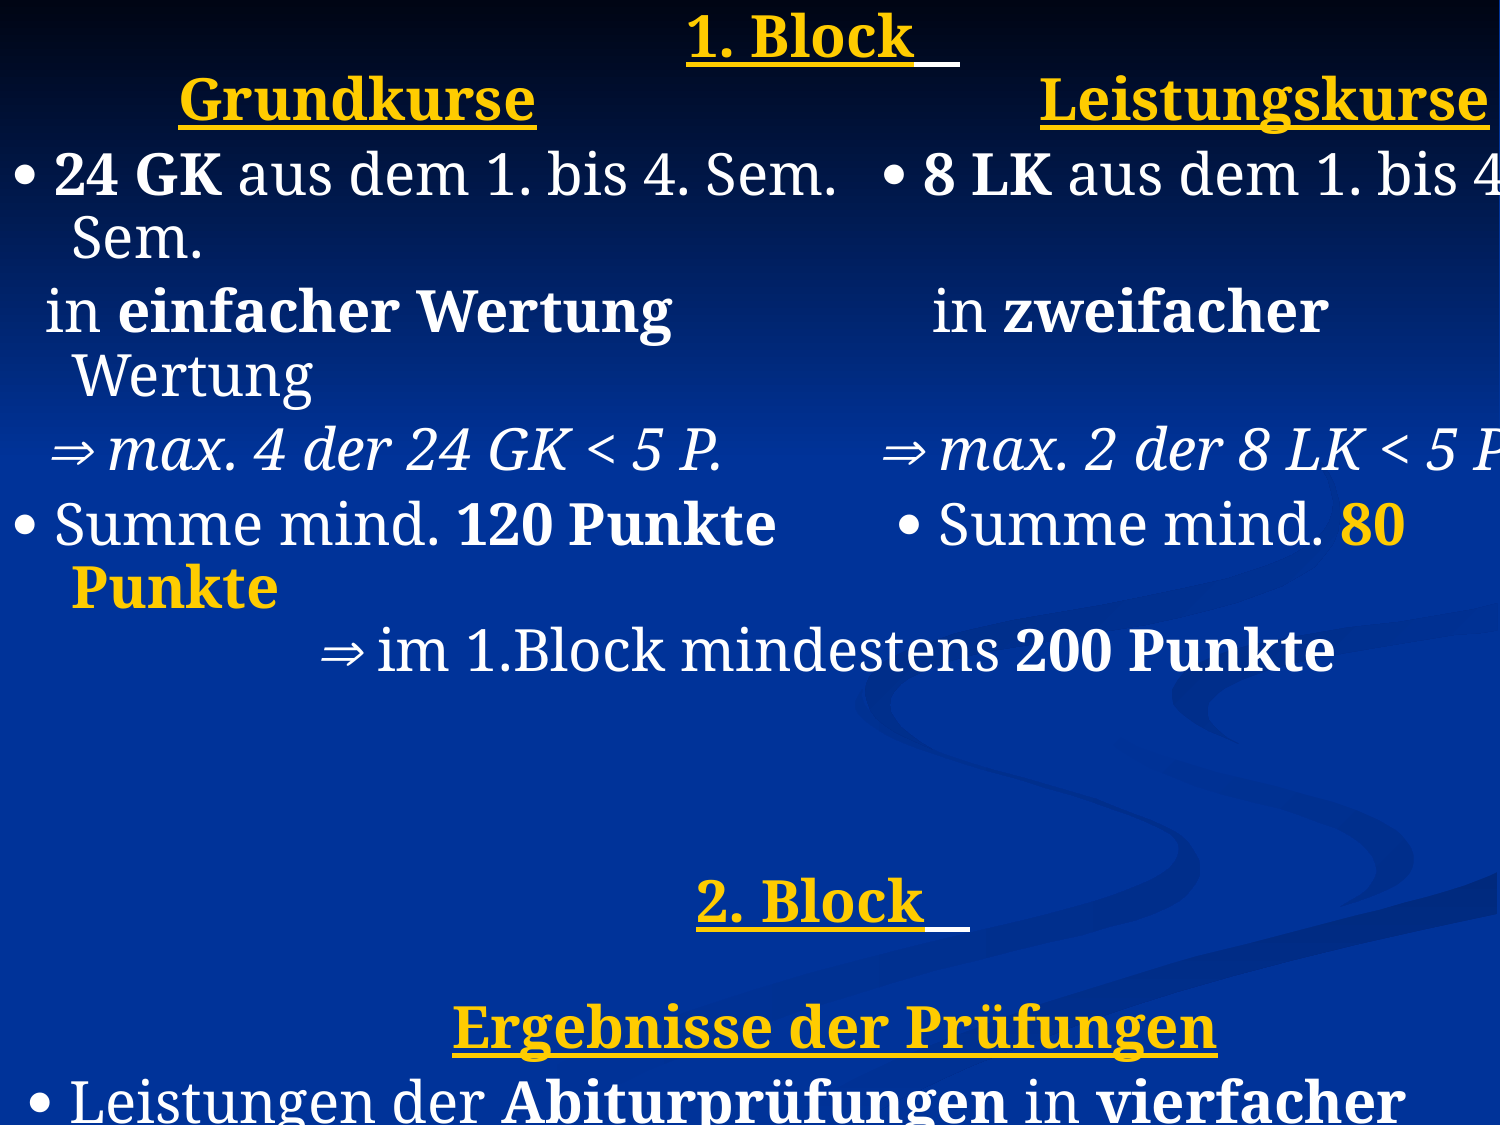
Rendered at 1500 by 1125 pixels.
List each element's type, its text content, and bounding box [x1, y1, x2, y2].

list 1. Block Grundkurse Leistungskurse  24 GK aus dem 1. bis 4. Sem.  8 LK aus dem 1. bis 4. Sem. in einfacher Wertung in zweifacher Wertung  max. 4 der 24 GK < 5 P.  max. 2 der 8 LK < 5 P.  Summe mind. 120 Punkte  Summe mind. 80 Punkte  im 1.Block mindestens 200 Punkte 2. Block Ergebnisse der Prüfungen  Leistungen der Abiturprüfungen in vierfacher Wertung (mindestens eine schriftliche Prüfung > 5NP in einfacher Wertung)  Summe mindestens 100 Punkte, davon in 2 Prüfungsfächern (darunter 1 Leistungsfach ) mindestens 20 Punkte (die 20P-Regel kann nicht mit der 5.PK erfüllt werden!!!) [0, 0, 1500, 1125]
